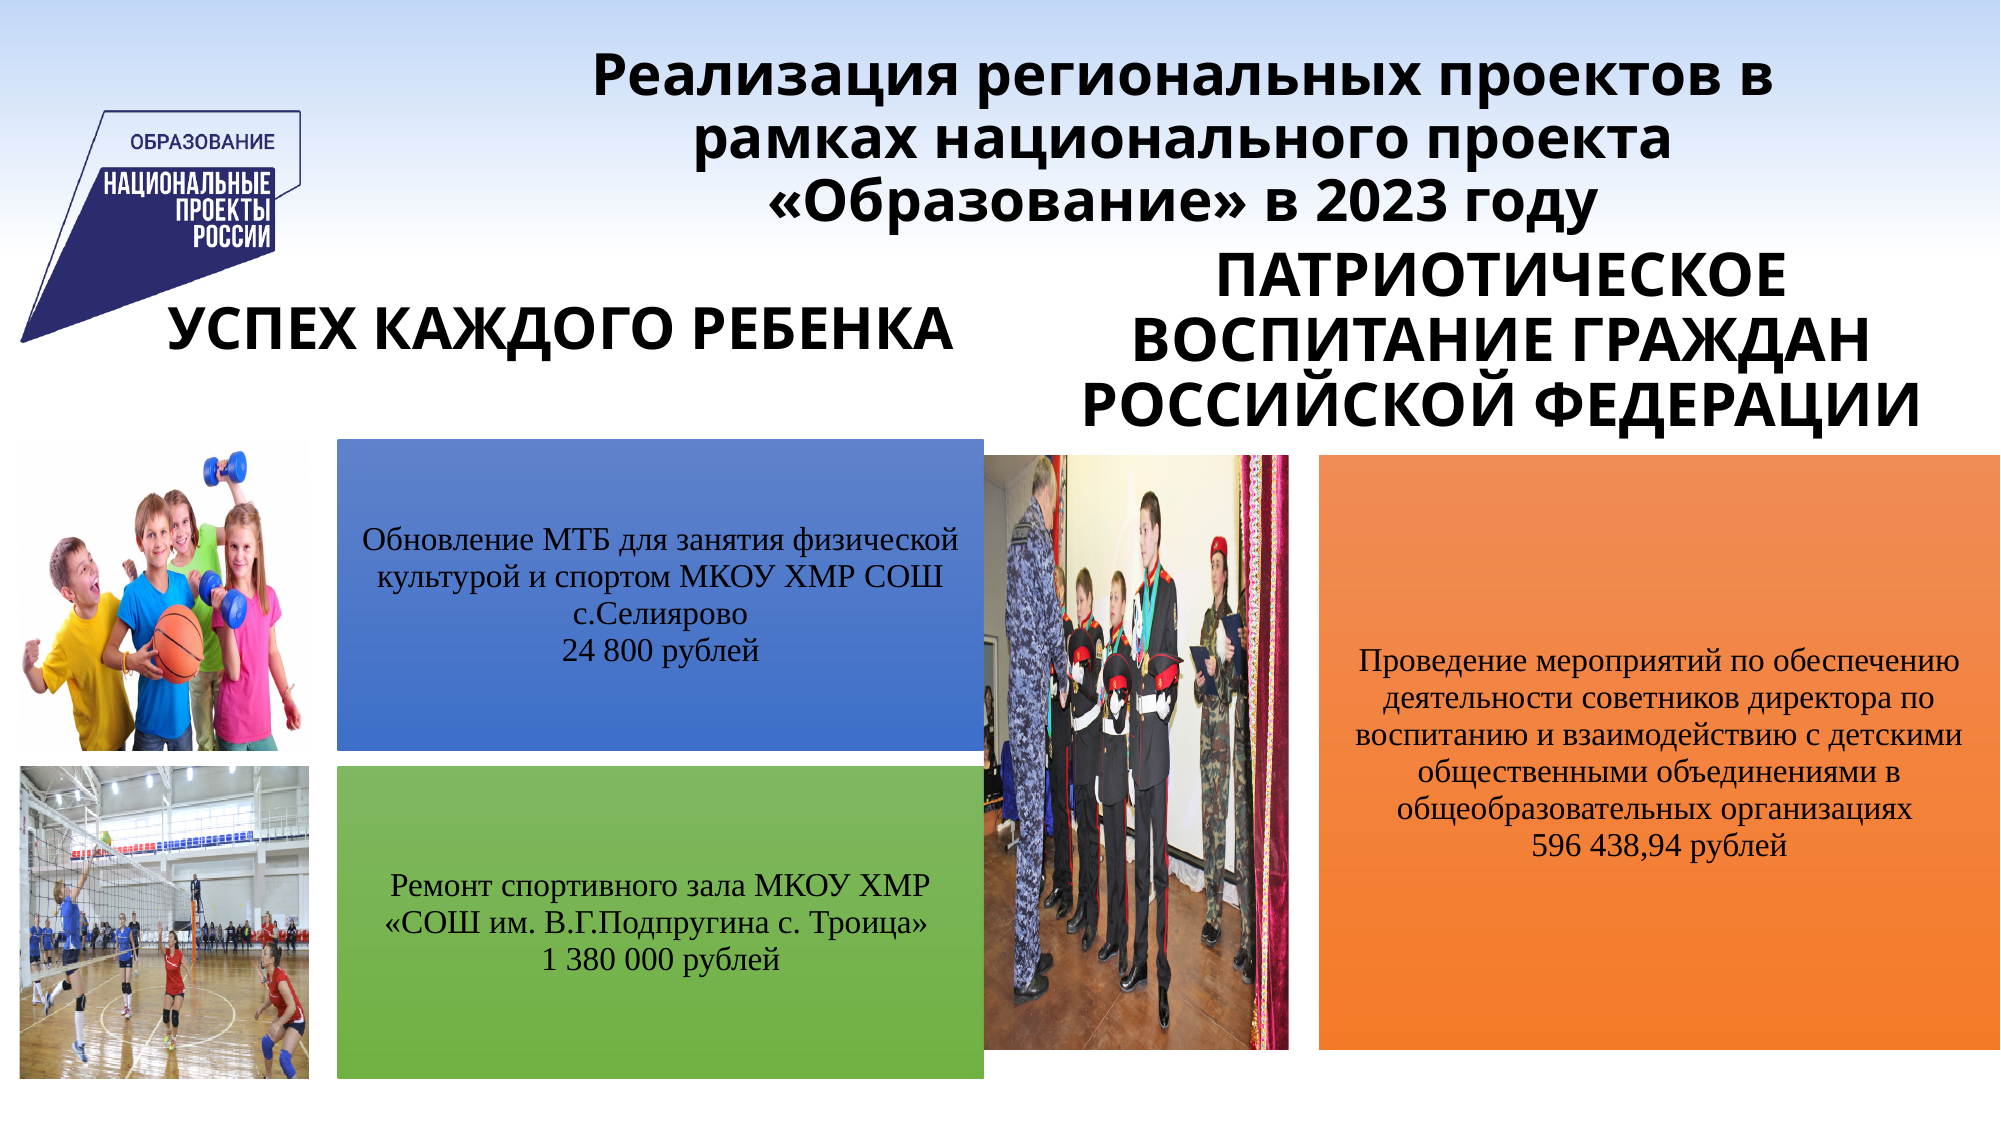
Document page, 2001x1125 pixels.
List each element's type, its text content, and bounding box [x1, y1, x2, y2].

title Реализация региональных проектов в рамках национального проекта «Образование» в 2023 году [456, 66, 1910, 213]
list УСПЕХ КАЖДОГО РЕБЕНКА [137, 275, 984, 439]
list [19, 439, 984, 1079]
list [983, 455, 2000, 1050]
picture [19, 110, 301, 343]
list ПАТРИОТИЧЕСКОЕ ВОСПИТАНИЕ ГРАЖДАН РОССИЙСКОЙ ФЕДЕРАЦИИ [1035, 236, 1969, 448]
